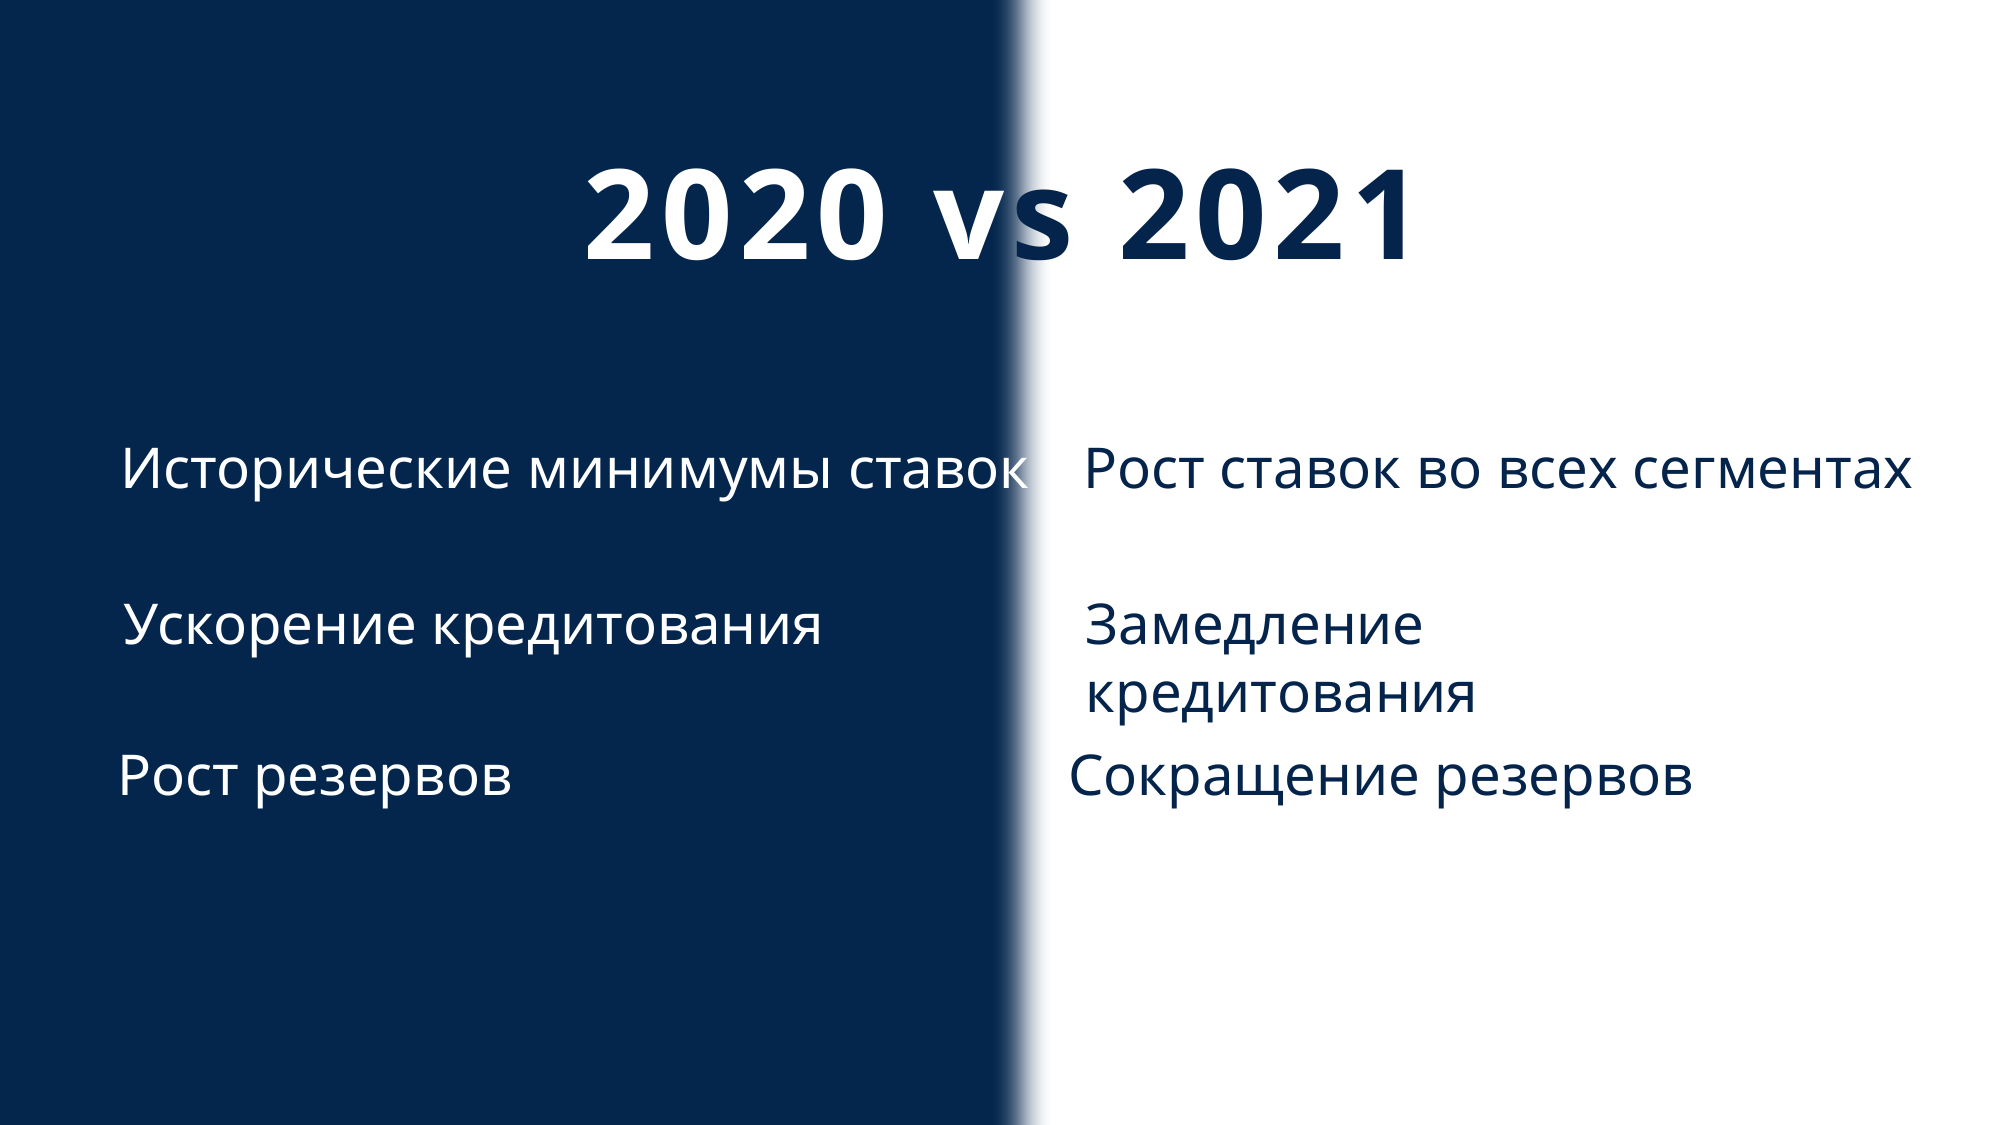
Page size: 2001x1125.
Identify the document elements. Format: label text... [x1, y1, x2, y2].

text_box 1кв20 [1001, 508, 1006, 581]
text_box 2021 г. прогноз [1007, 293, 1011, 425]
text_box 1кв20 [1001, 664, 1006, 1125]
text_box 1кв20 [1001, 0, 1006, 214]
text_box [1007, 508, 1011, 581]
text_box 2020 vs 2021 [569, 214, 1438, 293]
text_box [0, 0, 1000, 1125]
text_box 2021 г. прогноз [1007, 0, 1011, 214]
text_box 2021 г. прогноз [1007, 664, 1011, 1125]
text_box Замедление кредитования [1071, 581, 1834, 731]
text_box Ускорение кредитования [108, 581, 1071, 664]
text_box Исторические минимумы ставок [105, 425, 1055, 508]
text_box Рост резервов [102, 731, 528, 814]
text_box Рост ставок во всех сегментах [1068, 425, 1974, 508]
text_box 1кв20 [1001, 293, 1006, 425]
text_box Сокращение резервов [1053, 731, 1709, 814]
